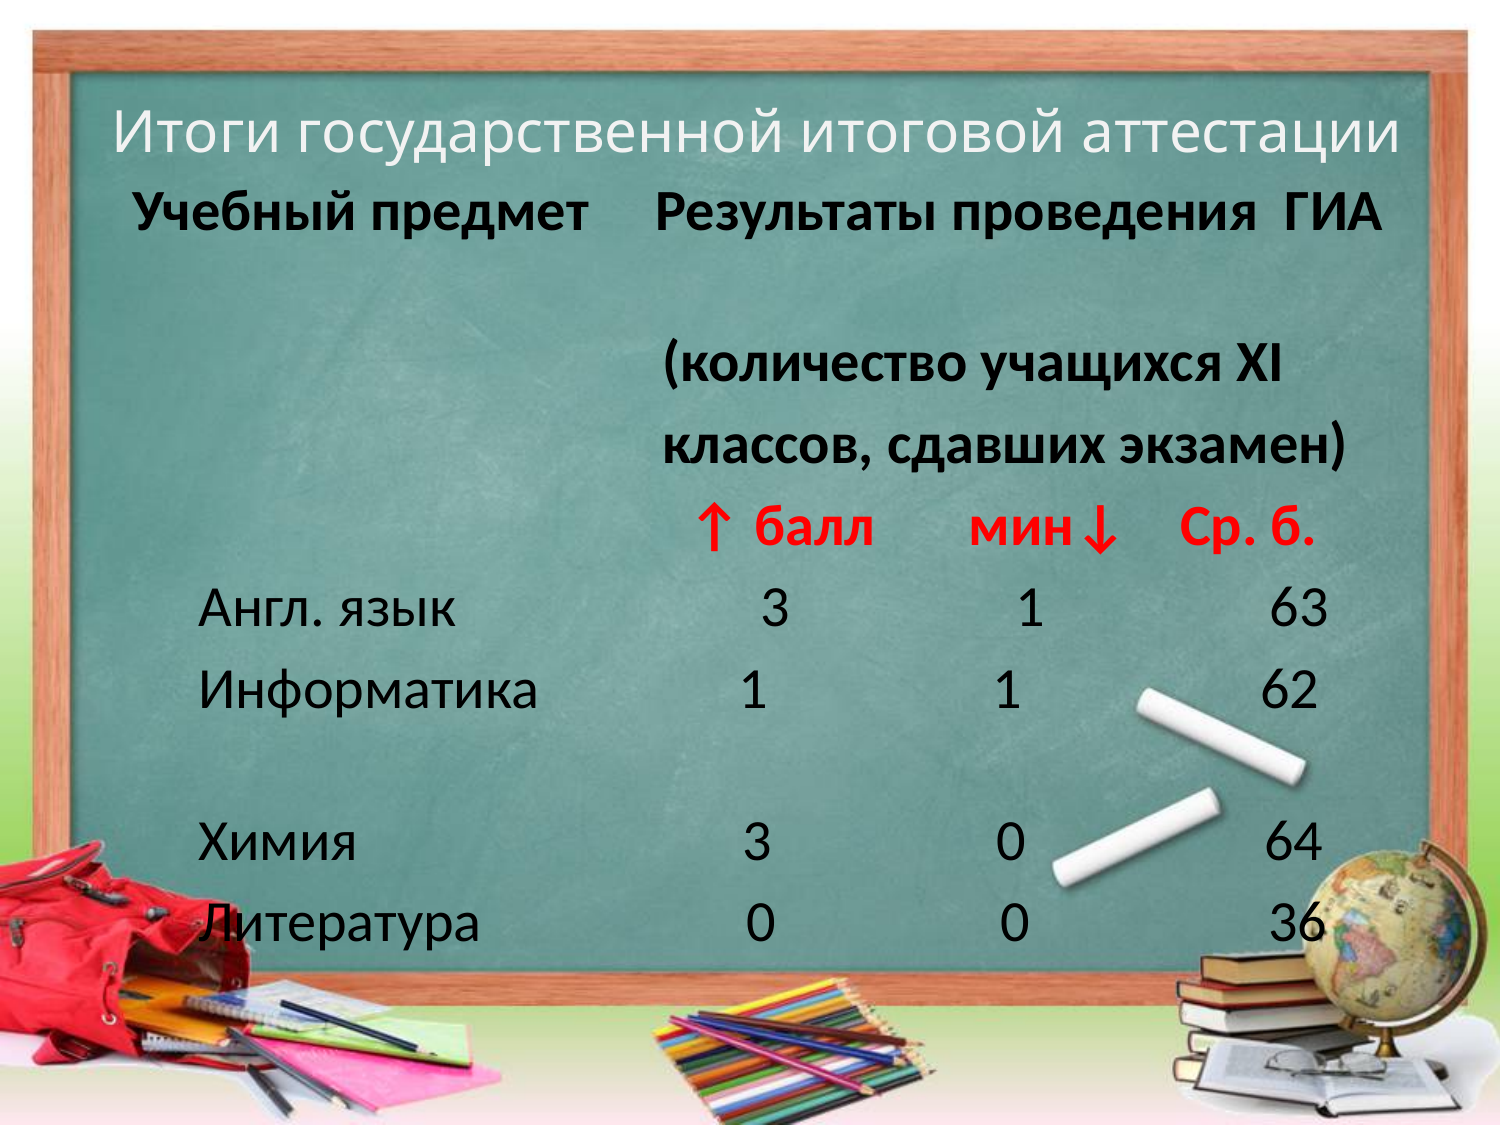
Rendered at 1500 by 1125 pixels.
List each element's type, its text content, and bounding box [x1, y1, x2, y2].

picture [0, 0, 1500, 1125]
list Учебный предмет Результаты проведения ГИА (количество учащихся XI классов, сдавших экзамен) ↑ балл мин↓ Ср. б. Англ. язык 3 1 63 Информатика 1 1 62 Химия 3 0 64 Литература 0 0 36 [116, 163, 1419, 1032]
title Итоги государственной итоговой аттестации [81, 34, 1433, 223]
